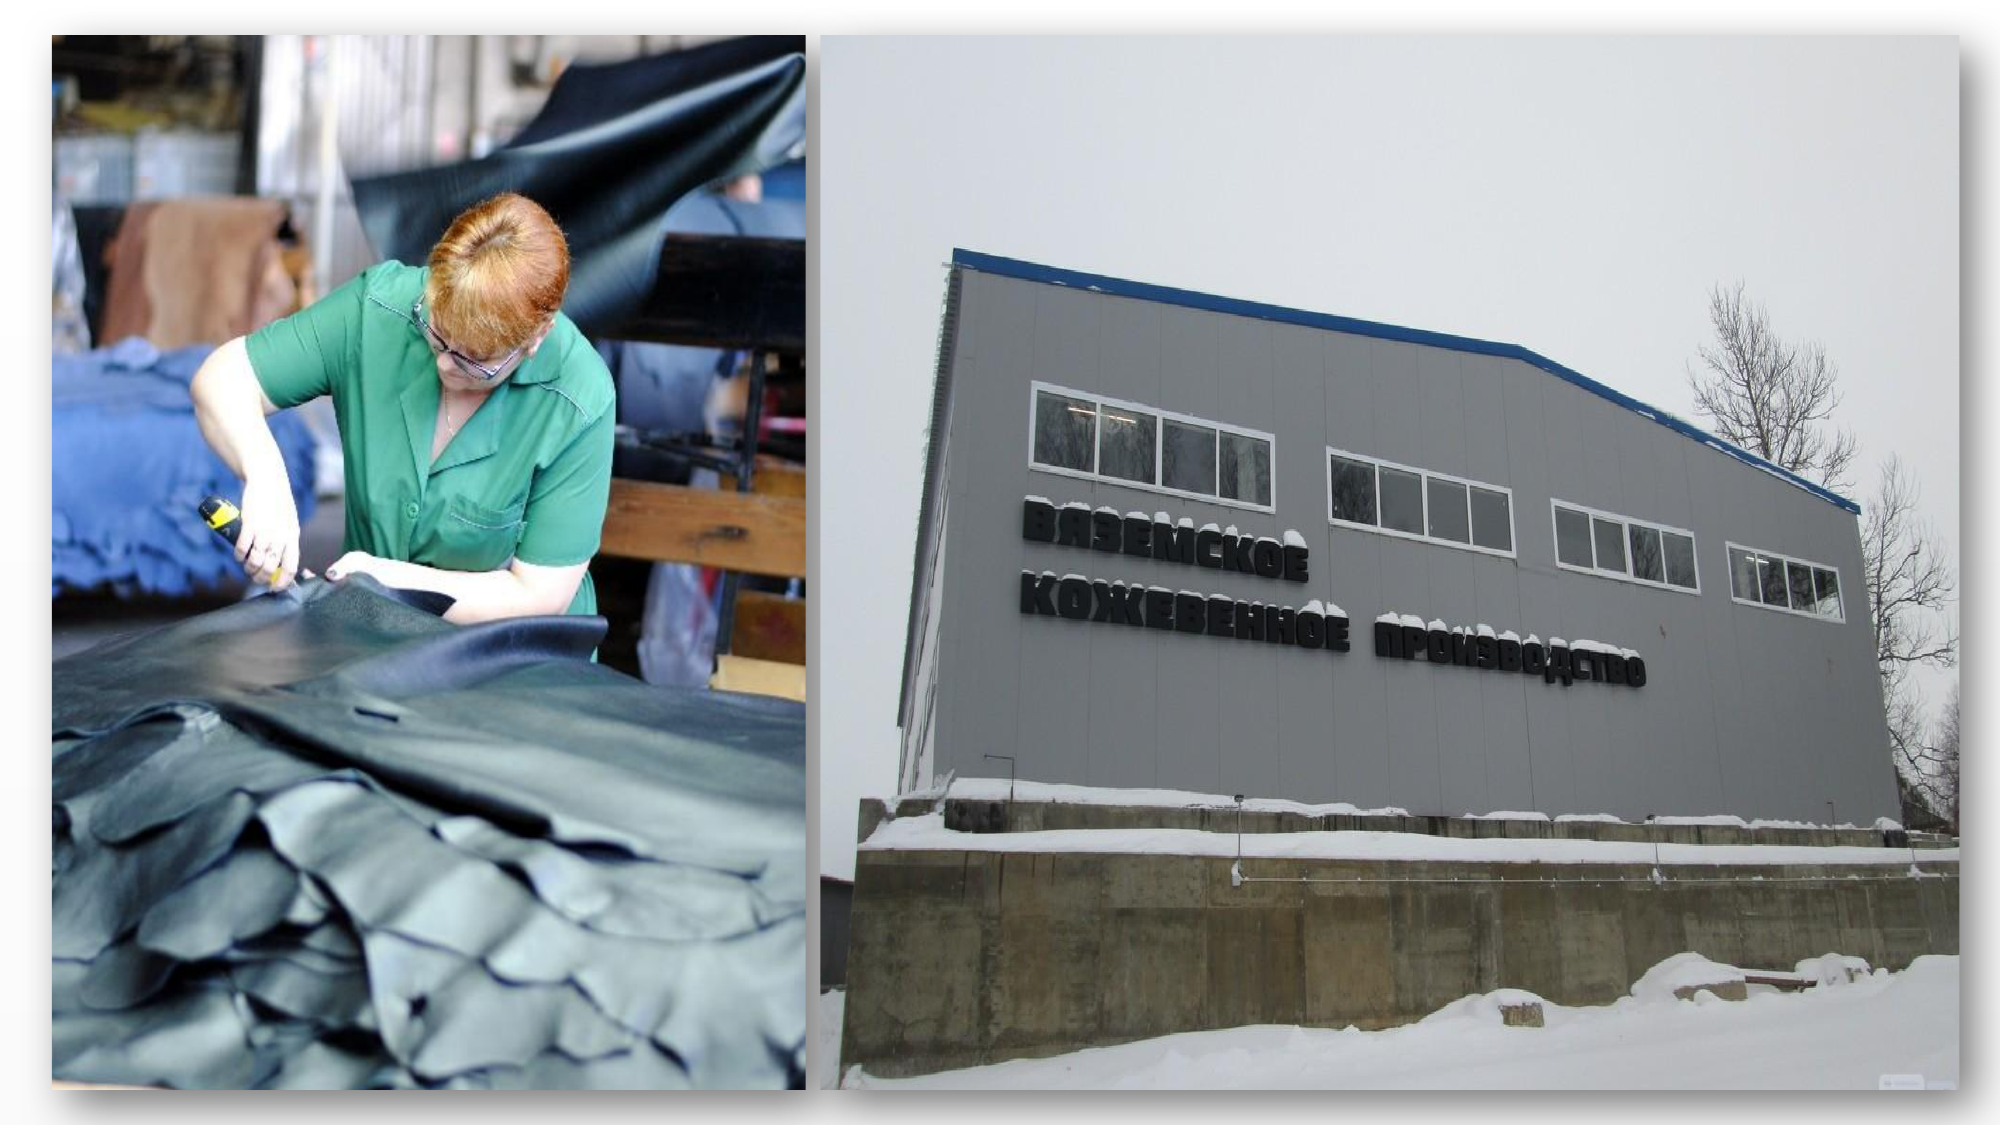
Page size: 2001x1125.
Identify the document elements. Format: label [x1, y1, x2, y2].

picture [51, 35, 806, 1090]
picture [820, 35, 1960, 1090]
